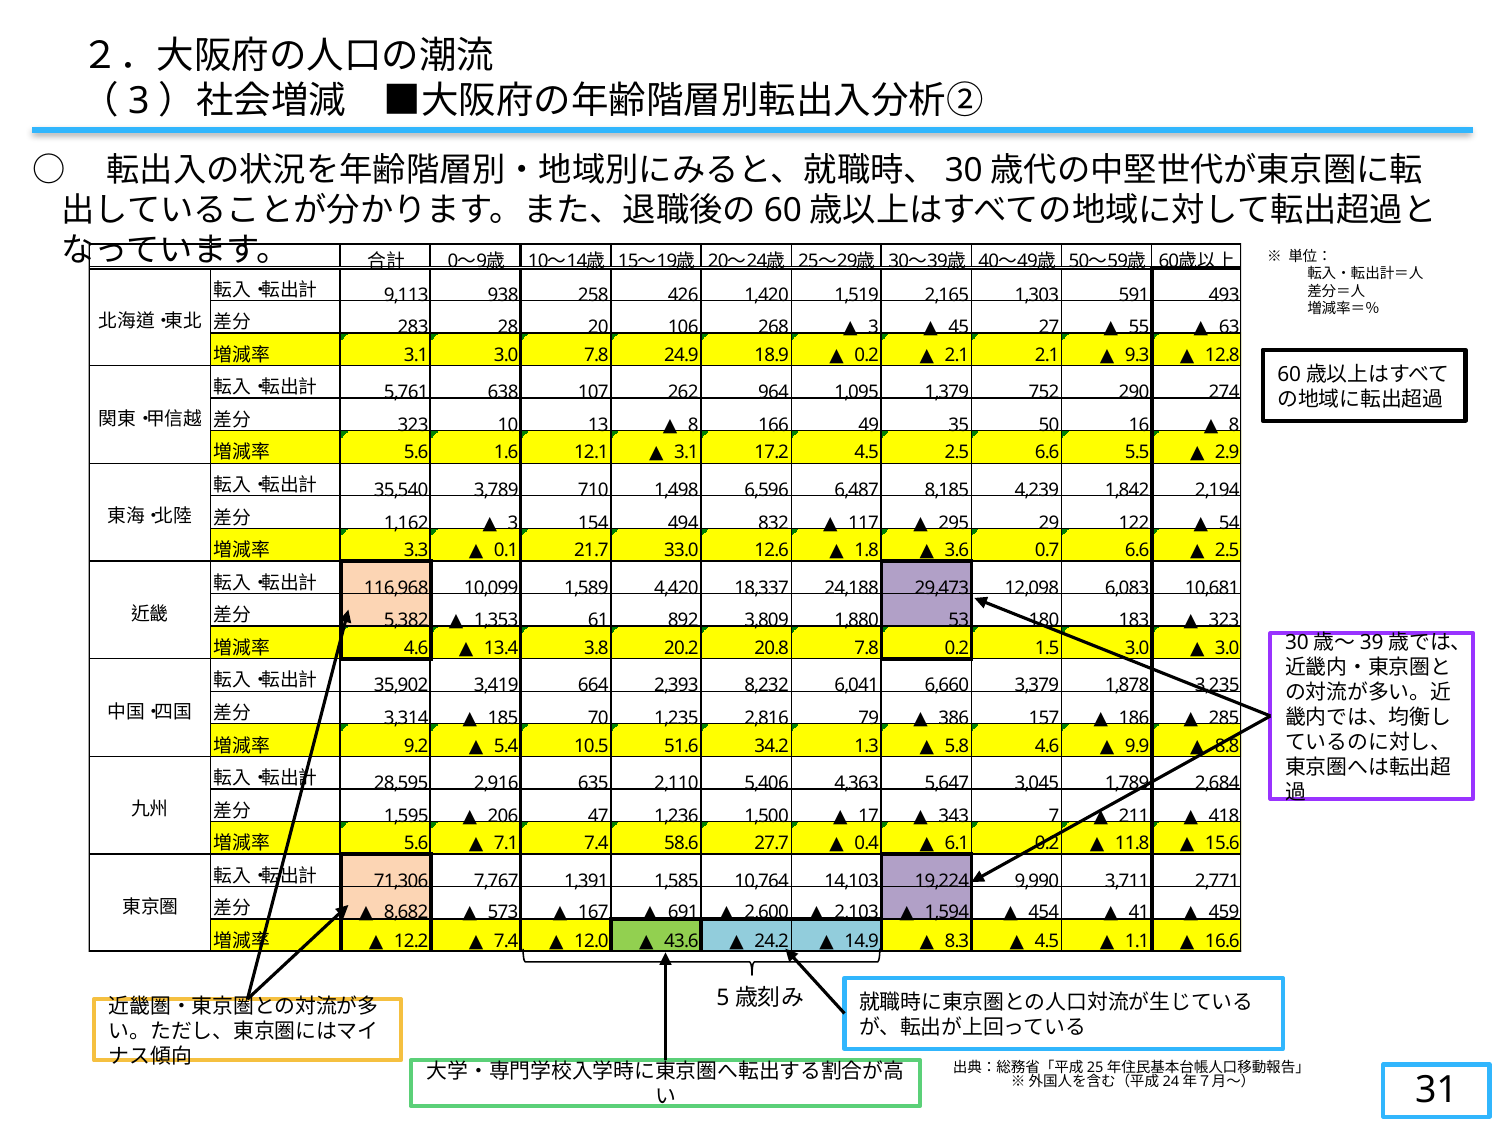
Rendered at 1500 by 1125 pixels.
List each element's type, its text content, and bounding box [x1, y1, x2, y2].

text_box 5歳刻み [701, 975, 782, 1018]
text_box ※ 単位： 転入・転出計＝人 差分＝人 増減率＝％ [1257, 240, 1469, 323]
text_box 就職時に東京圏との人口対流が生じているが、転出が上回っている [842, 976, 1285, 1051]
text_box 30 [1381, 1062, 1492, 1119]
text_box 近畿圏・東京圏との対流が多い。ただし、東京圏にはマイナス傾向 [92, 997, 403, 1062]
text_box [974, 597, 1271, 715]
text_box ○ 転出入の状況を年齢階層別・地域別にみると、就職時、30歳代の中堅世代が東京圏に転出していることが分かります。また、退職後の60歳以上はすべての地域に対して転出超過となっています。 [17, 140, 1471, 276]
text_box [671, 961, 779, 975]
text_box 出典：総務省「平成25年住民基本台帳人口移動報告」 ※ 外国人を含む（平成24年７月～） [940, 1060, 1329, 1092]
picture [88, 243, 1243, 953]
text_box 30歳～39歳では、近畿内・東京圏との対流が多い。近畿内では、均衡しているのに対し、東京圏へは転出超過 [1275, 631, 1475, 801]
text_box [247, 609, 349, 1000]
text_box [785, 948, 845, 1014]
text_box ２．大阪府の人口の潮流 （3）社会増減 ■大阪府の年齢階層別転出入分析② [29, 76, 1365, 129]
text_box 60歳以上はすべての地域に転出超過 [1261, 348, 1468, 423]
text_box 大学・専門学校入学時に東京圏へ転出する割合が高い [409, 1058, 922, 1108]
text_box [0, 0, 1500, 74]
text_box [971, 715, 1271, 883]
